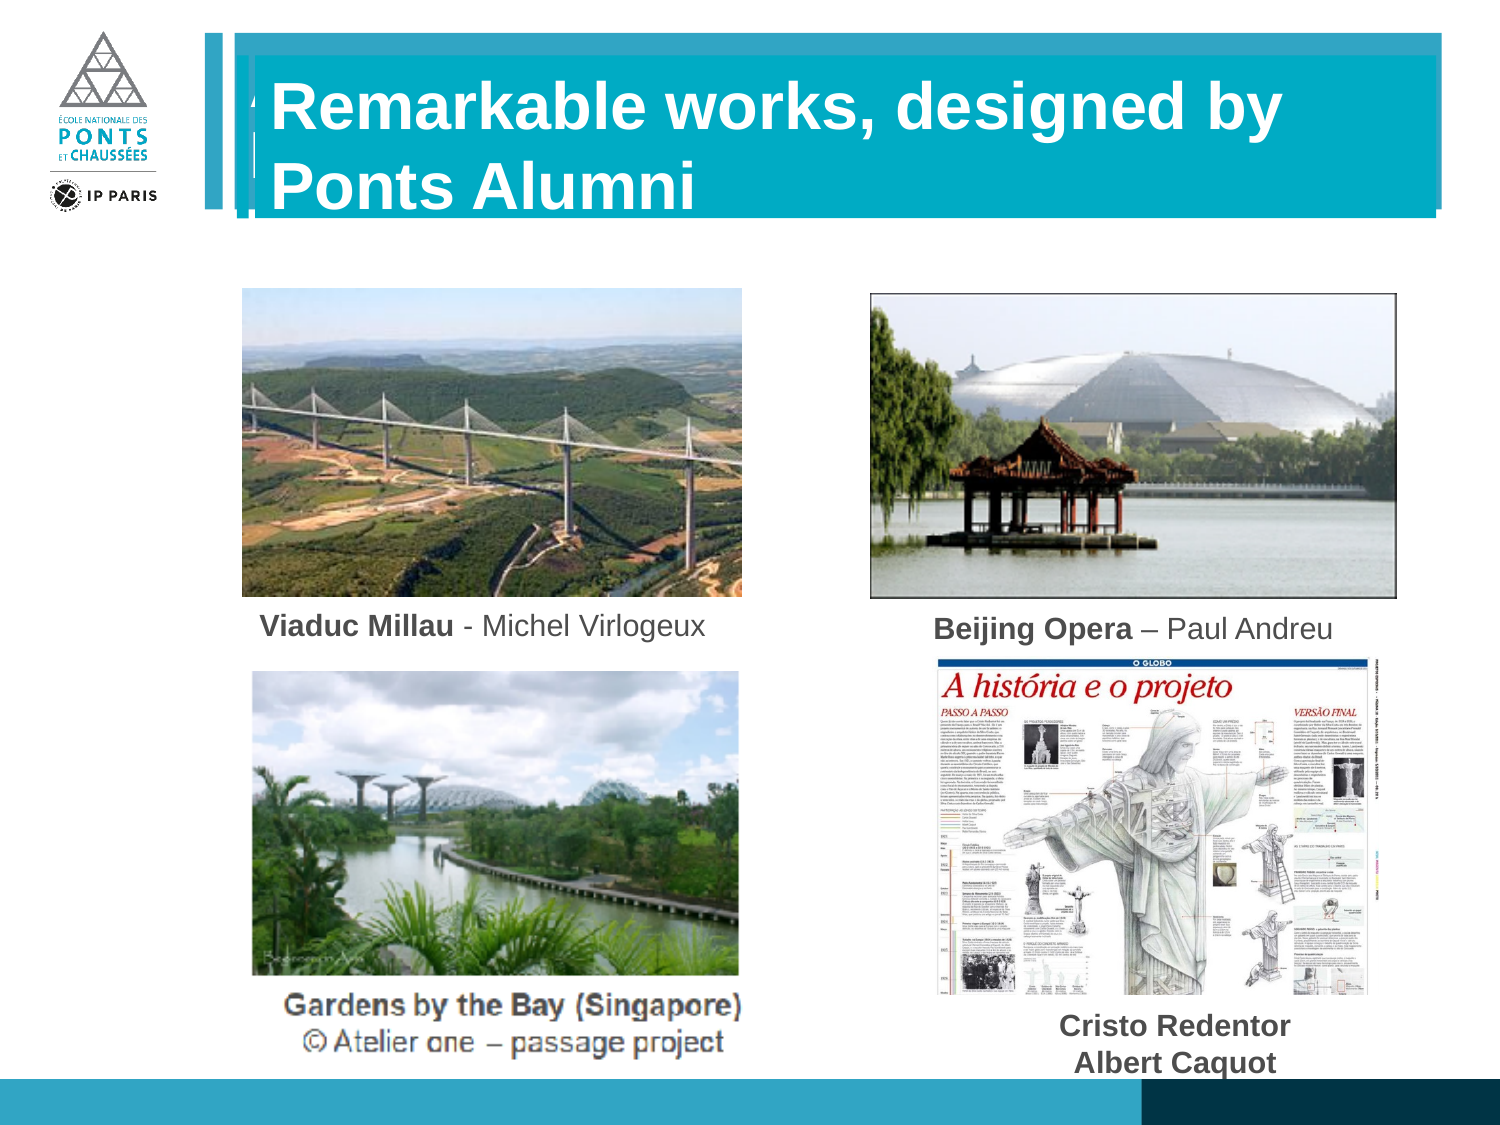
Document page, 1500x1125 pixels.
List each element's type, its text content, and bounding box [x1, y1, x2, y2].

text_box Remarkable works, designed by Ponts Alumni [255, 55, 1437, 219]
picture [163, 671, 865, 1080]
text_box [236, 54, 250, 219]
text_box Cristo Redentor Albert Caquot [902, 998, 1448, 1078]
picture [21, 17, 185, 225]
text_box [204, 288, 761, 652]
picture [932, 656, 1379, 995]
picture [870, 293, 1397, 599]
text_box [0, 1078, 1141, 1125]
text_box [1141, 1078, 1500, 1125]
title A long-term relationship between ENCP & China [234, 33, 1442, 210]
text_box Beijing Opera – Paul Andreu [855, 601, 1412, 653]
